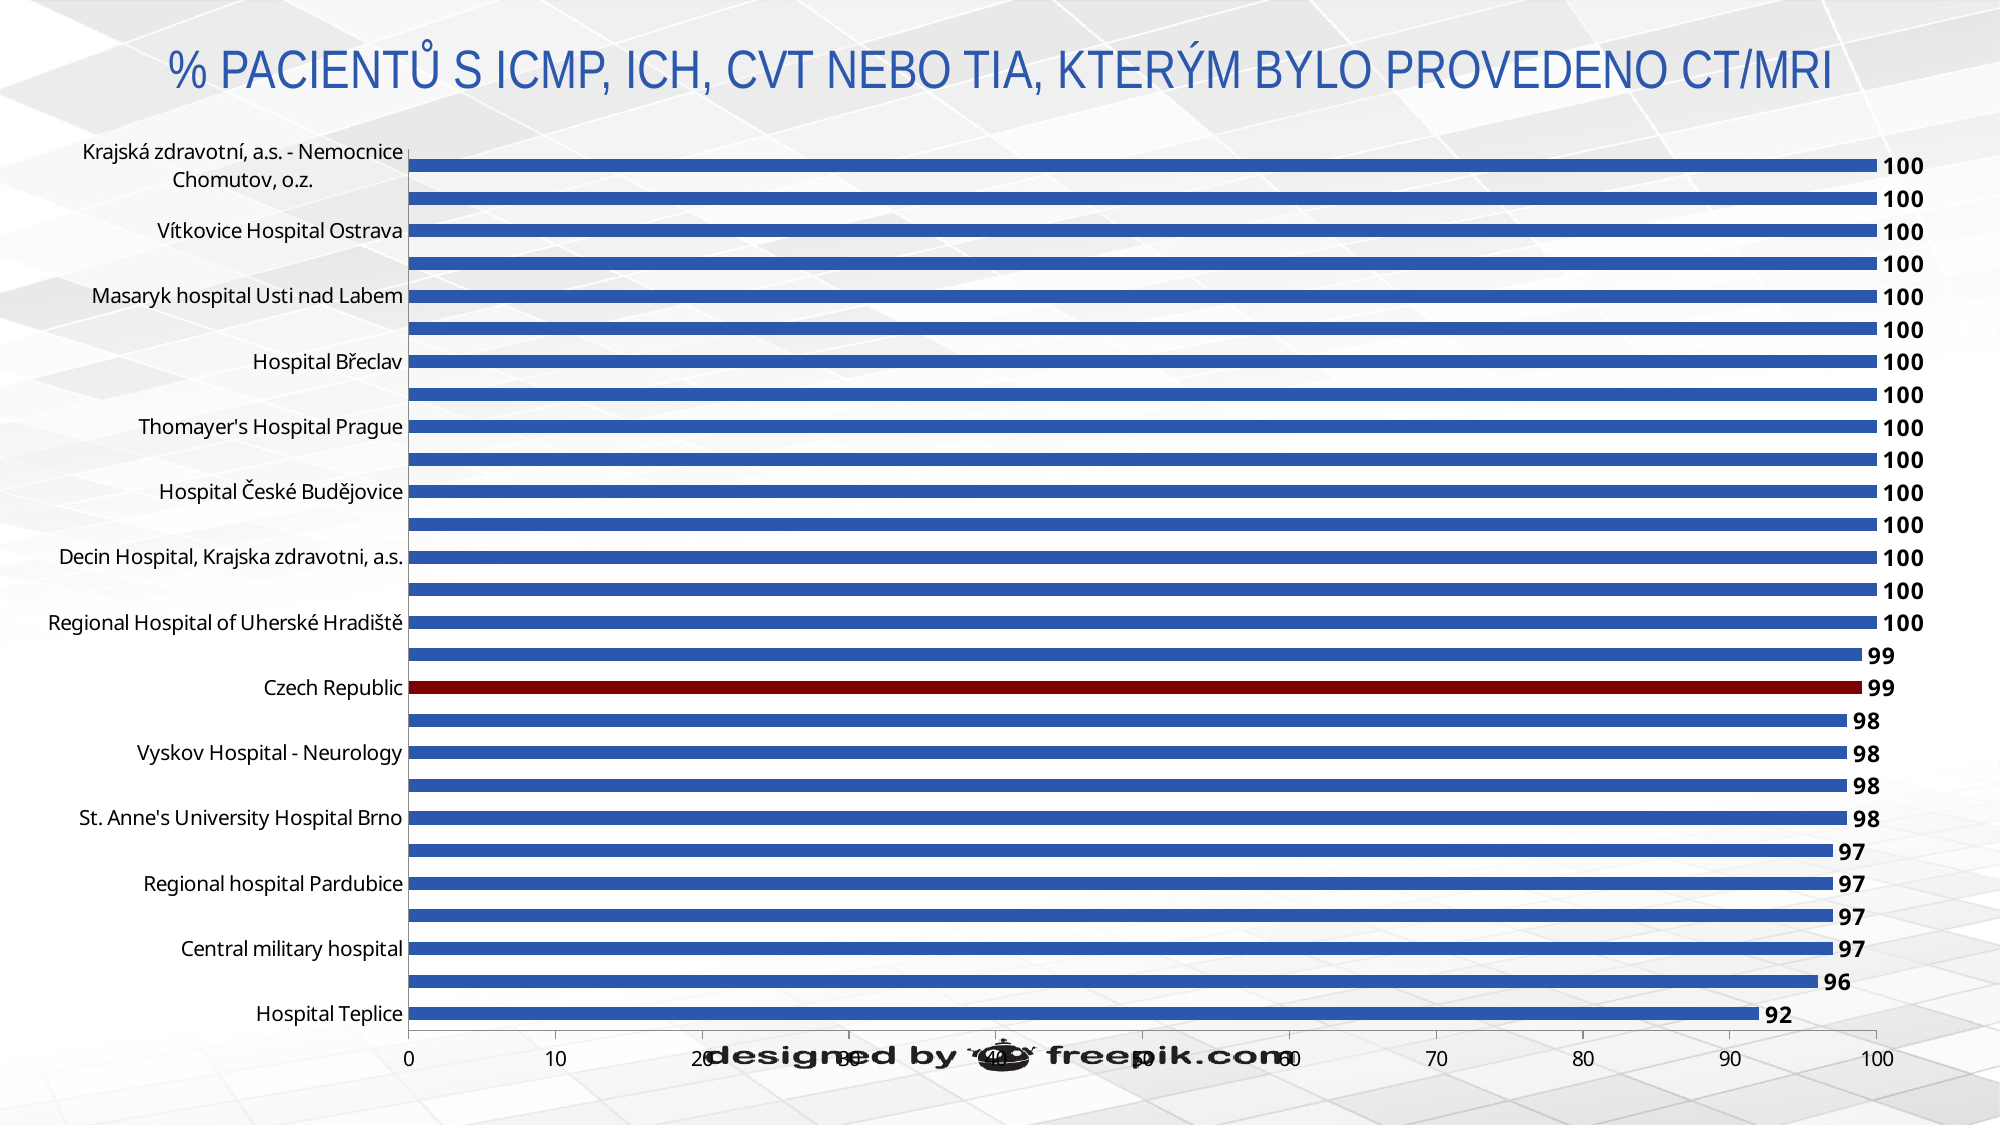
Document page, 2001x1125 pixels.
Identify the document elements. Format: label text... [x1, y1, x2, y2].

picture [0, 0, 2001, 1125]
chart [41, 118, 1932, 1093]
title % PACIENTŮ S ICMP, ICH, CVT NEBO TIA, KTERÝM BYLO PROVEDENO CT/MRI [43, 35, 1962, 107]
